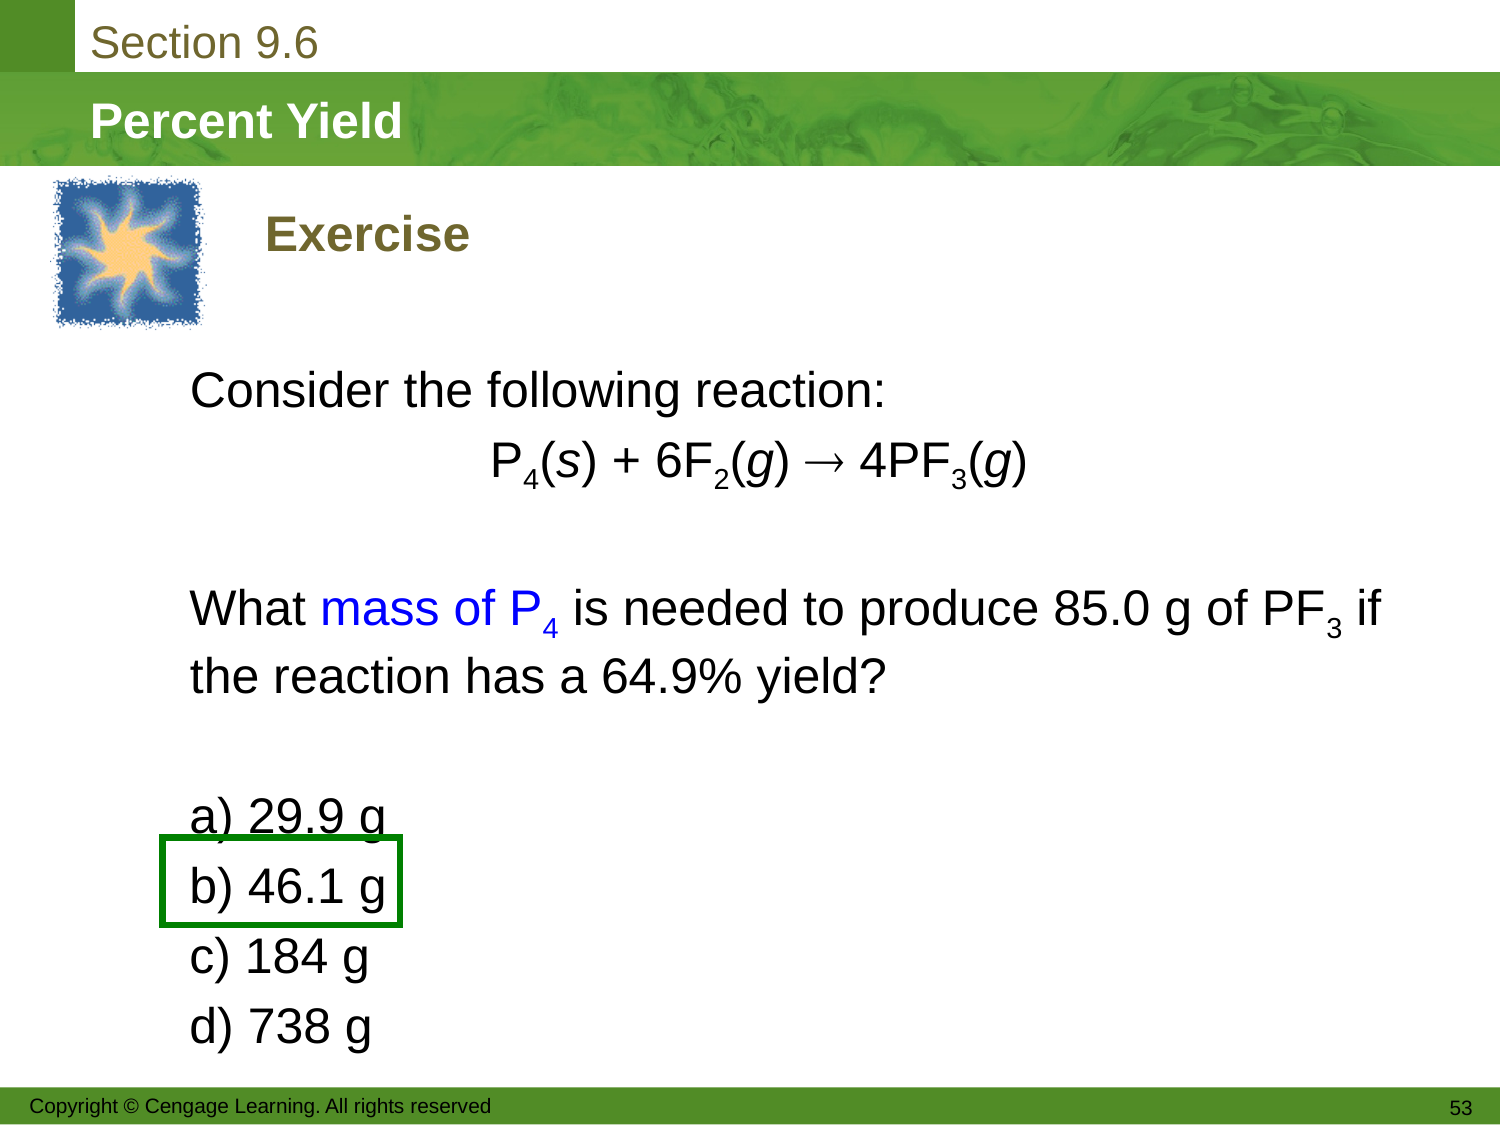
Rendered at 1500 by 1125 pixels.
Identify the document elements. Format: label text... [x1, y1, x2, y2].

slide_number 53 [1087, 1087, 1488, 1125]
title Exercise [249, 187, 1425, 275]
list Consider the following reaction: P4(s) + 6F2(g)  4PF3(g) What mass of P4 is needed to produce 85.0 g of PF3 if the reaction has a 64.9% yield? a) 29.9 g b) 46.1 g c) 184 g d) 738 g [62, 350, 1413, 1060]
text_box [162, 837, 400, 925]
picture [49, 174, 207, 332]
footer Copyright © Cengage Learning. All rights reserved [14, 1085, 977, 1124]
picture [0, 72, 1500, 166]
